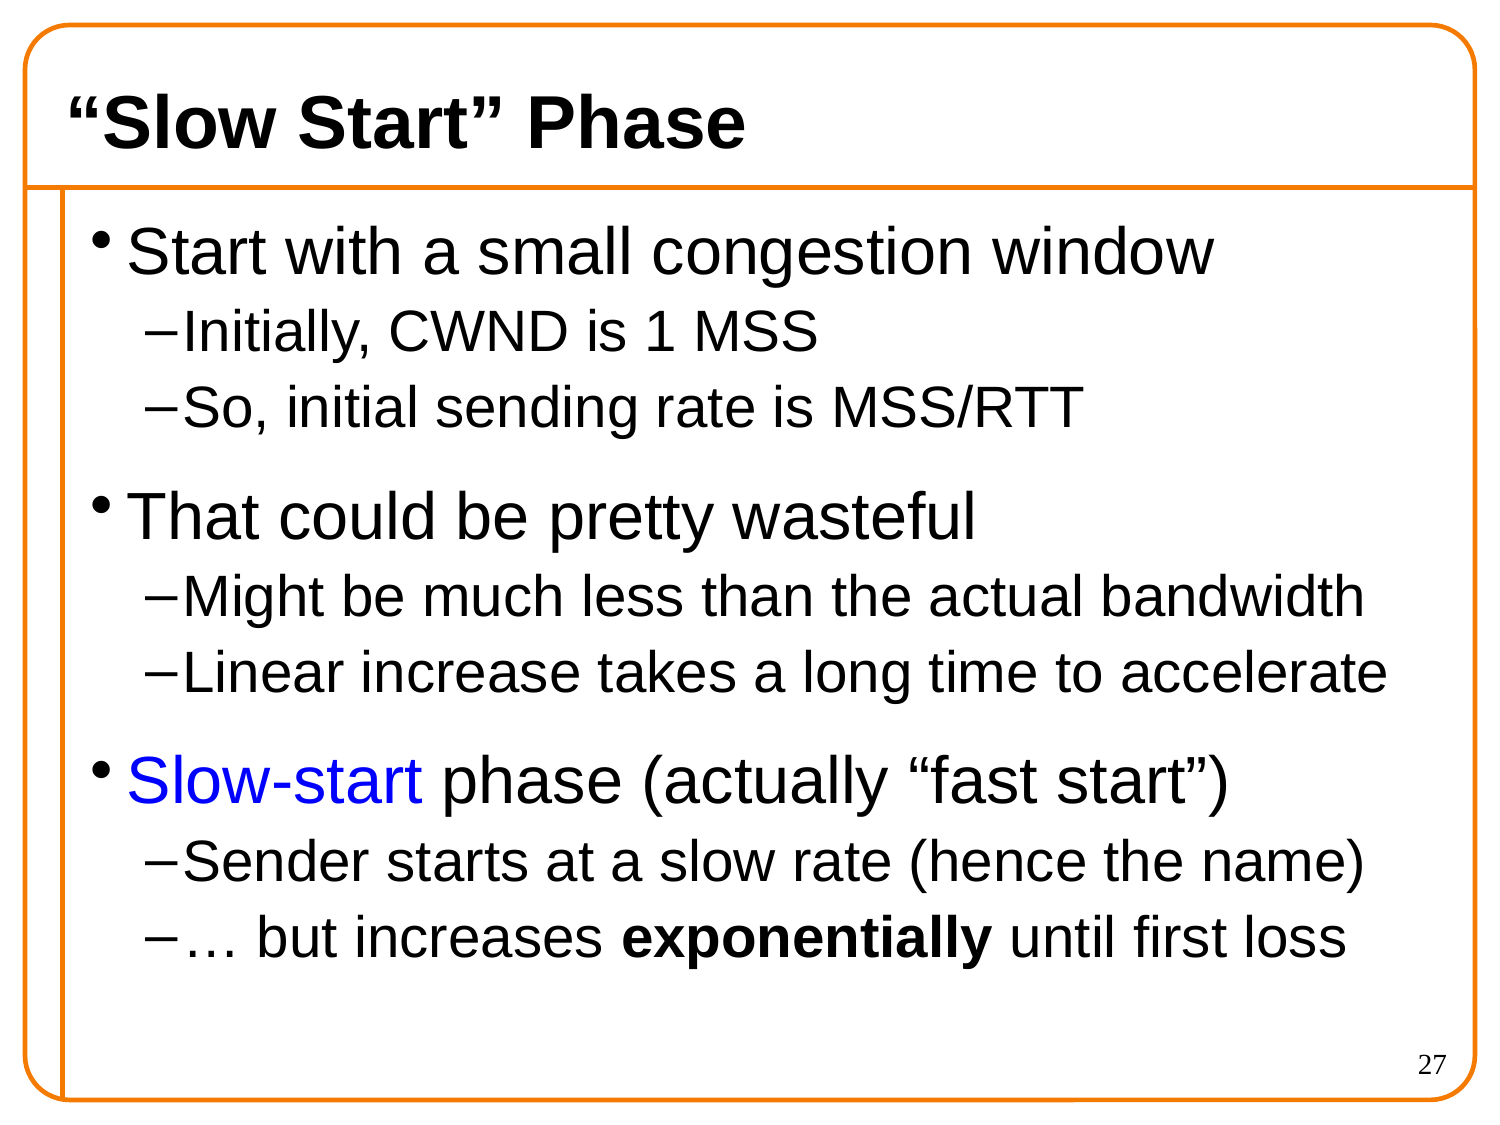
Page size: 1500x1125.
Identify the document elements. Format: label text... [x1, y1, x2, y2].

title “Slow Start” Phase [50, 62, 1500, 175]
list Start with a small congestion window Initially, CWND is 1 MSS So, initial sending rate is MSS/RTT That could be pretty wasteful Might be much less than the actual bandwidth Linear increase takes a long time to accelerate Slow-start phase (actually “fast start”) Sender starts at a slow rate (hence the name) … but increases exponentially until first loss [75, 200, 1463, 1100]
